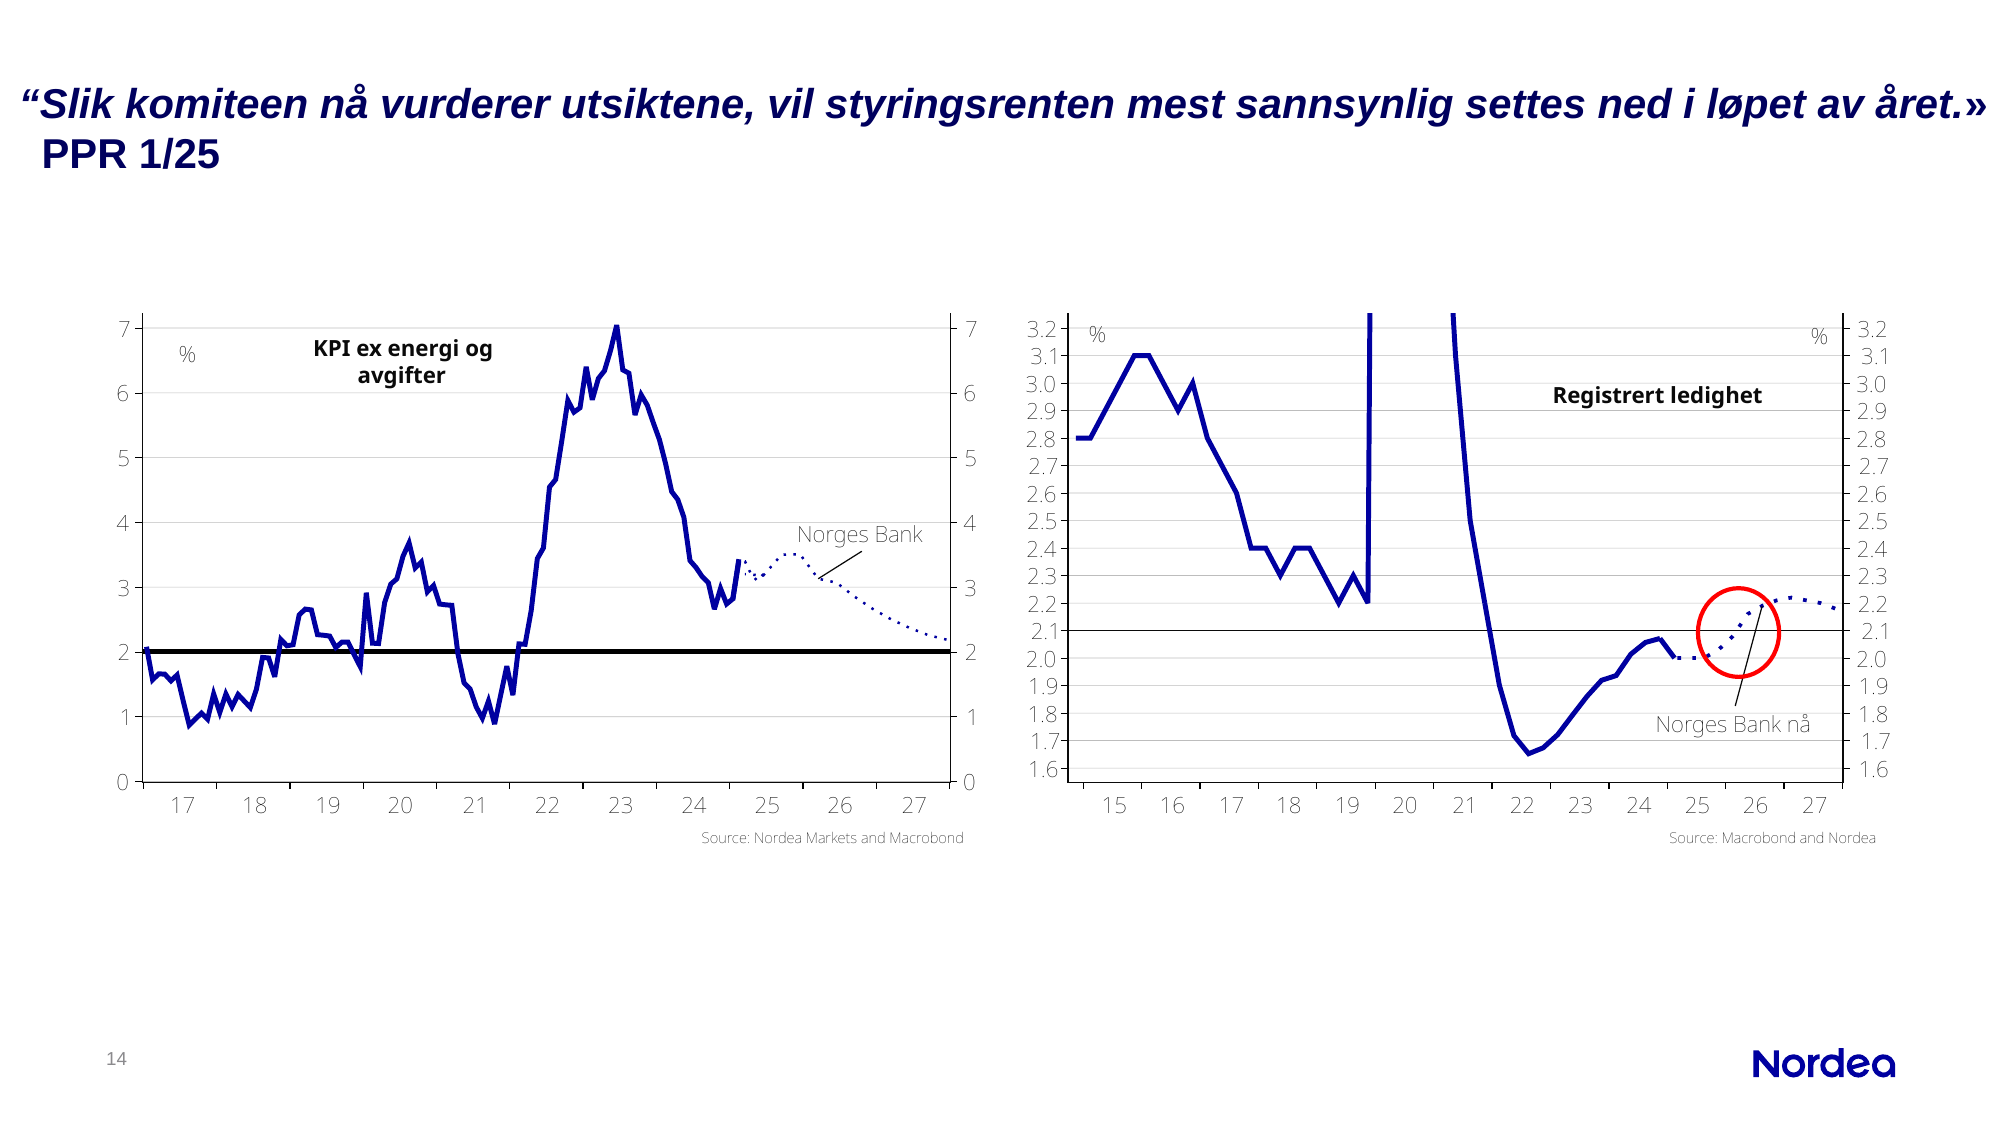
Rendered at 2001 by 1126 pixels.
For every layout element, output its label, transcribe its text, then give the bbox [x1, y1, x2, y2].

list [1015, 303, 1896, 860]
slide_number 14 [106, 1045, 160, 1070]
title “Slik komiteen nå vurderer utsiktene, vil styringsrenten mest sannsynlig settes ned i løpet av året.» PPR 1/25 [18, 59, 2001, 178]
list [105, 303, 987, 860]
